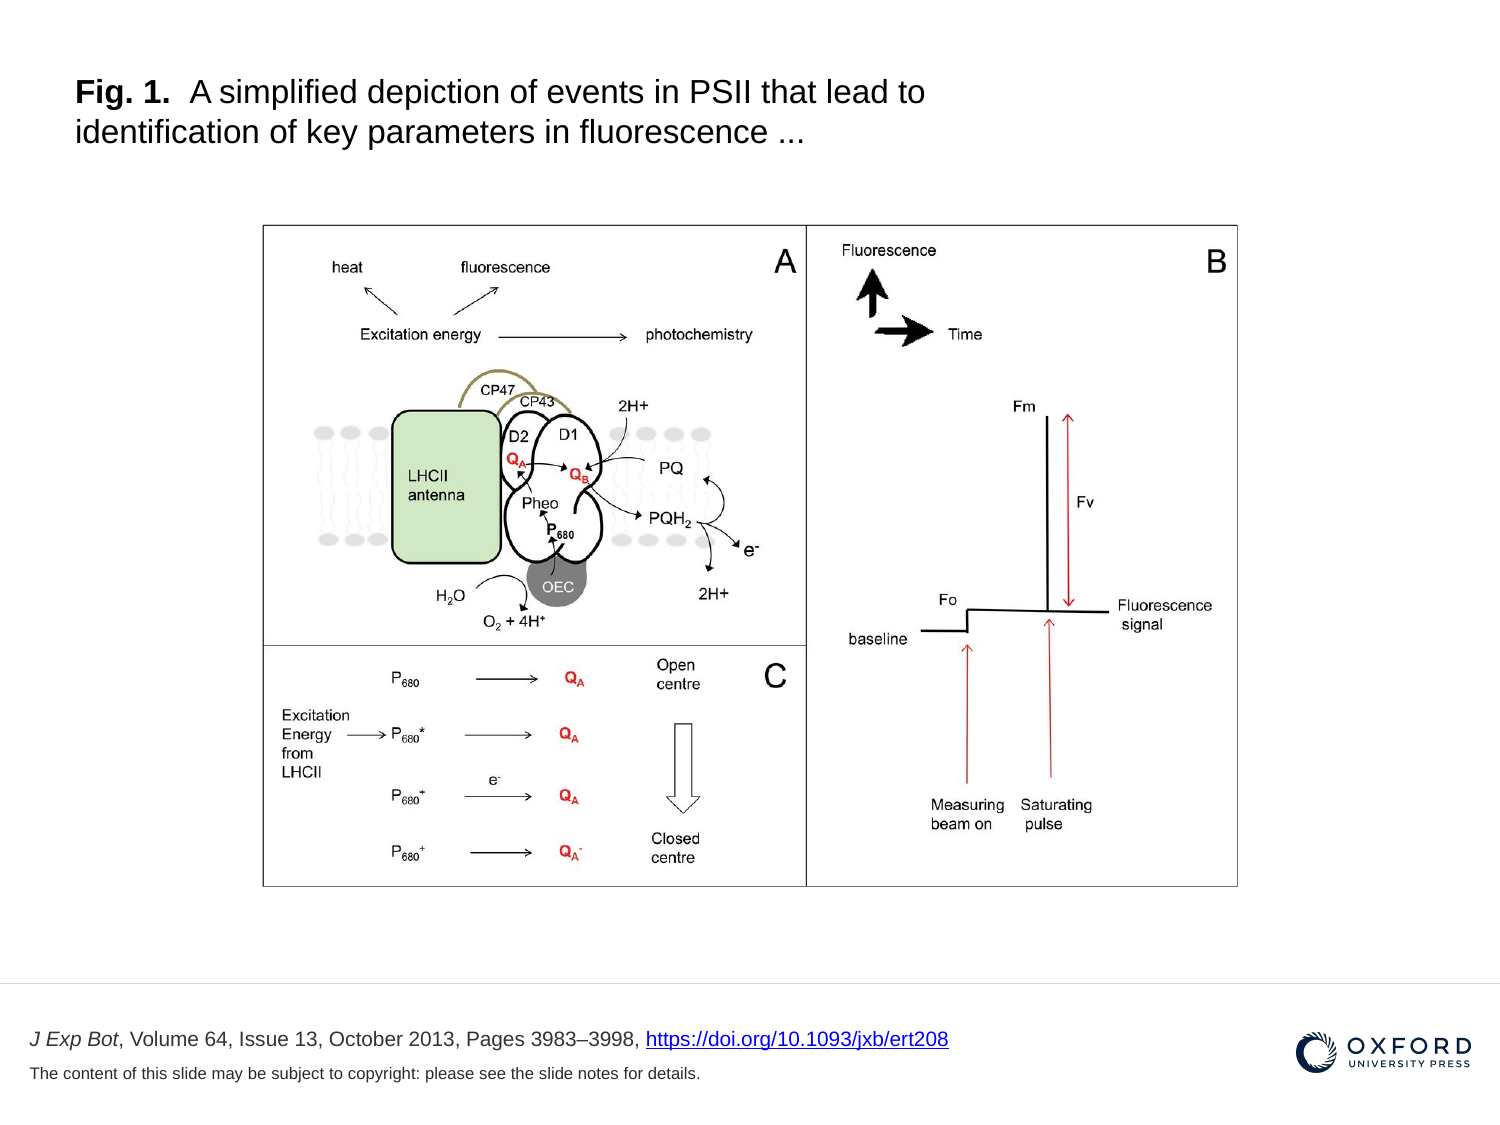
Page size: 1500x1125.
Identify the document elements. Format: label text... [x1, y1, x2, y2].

picture [262, 224, 1238, 887]
picture [1296, 1032, 1471, 1073]
title Fig. 1. A simplified depiction of events in PSII that lead to identification of key parameters in fluorescence ... [75, 69, 1078, 171]
footer J Exp Bot, Volume 64, Issue 13, October 2013, Pages 3983–3998, https://doi.org/10.1093/jxb/ert208 The content of this slide may be subject to copyright: please see the slide notes for details. [0, 983, 1260, 1125]
